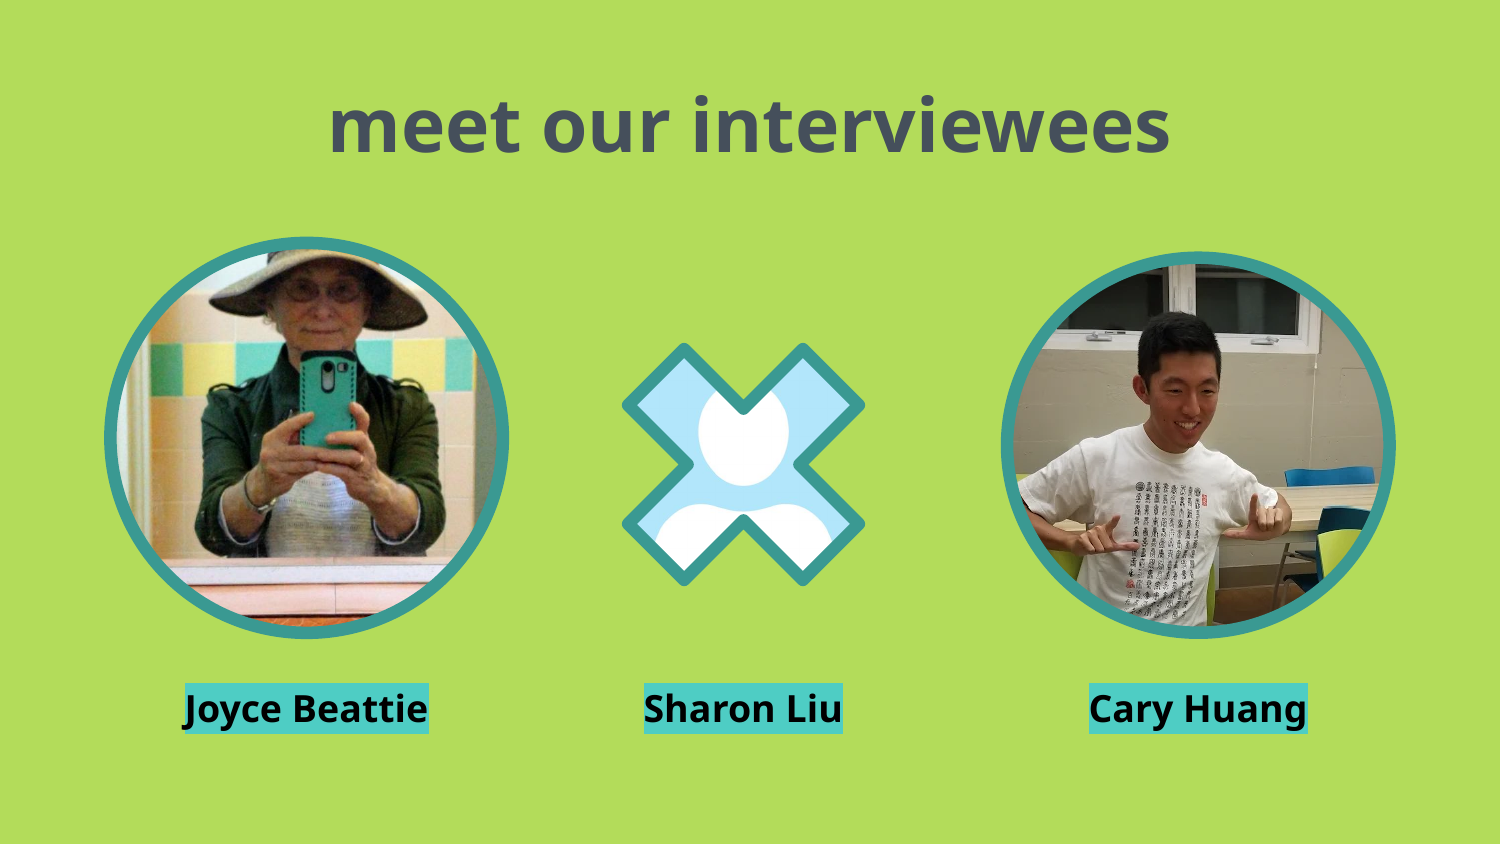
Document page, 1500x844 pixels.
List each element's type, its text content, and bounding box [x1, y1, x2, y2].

text_box Sharon Liu [585, 665, 902, 750]
picture [110, 242, 504, 634]
text_box Cary Huang [1039, 665, 1357, 750]
picture [575, 296, 912, 633]
text_box Joyce Beattie [148, 665, 466, 750]
picture [1006, 257, 1390, 633]
title meet our interviewees [51, 62, 1449, 157]
